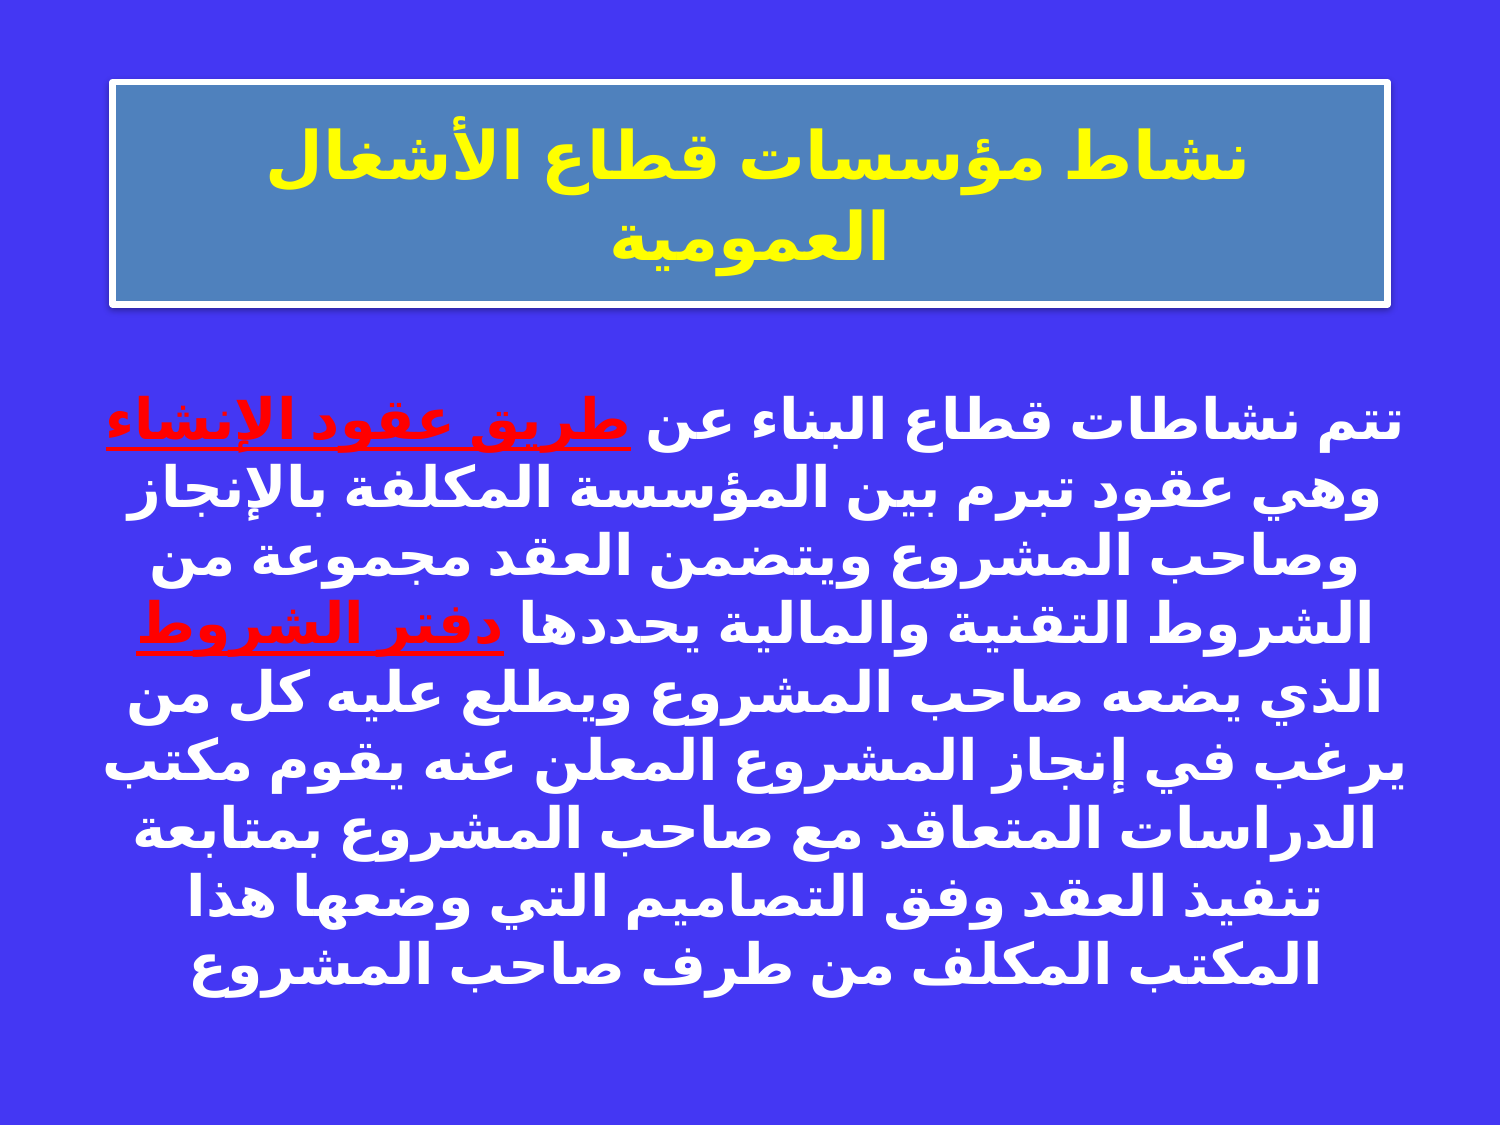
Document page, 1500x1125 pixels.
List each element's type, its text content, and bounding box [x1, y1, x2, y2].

subtitle تتم نشاطات قطاع البناء عن طريق عقود الإنشاء وهي عقود تبرم بين المؤسسة المكلفة بالإنجاز وصاحب المشروع ويتضمن العقد مجموعة من الشروط التقنية والمالية يحددها دفتر الشروط الذي يضعه صاحب المشروع ويطلع عليه كل من يرغب في إنجاز المشروع المعلن عنه يقوم مكتب الدراسات المتعاقد مع صاحب المشروع بمتابعة تنفيذ العقد وفق التصاميم التي وضعها هذا المكتب المكلف من طرف صاحب المشروع [82, 375, 1430, 1079]
title نشاط مؤسسات قطاع الأشغال العمومية [109, 79, 1391, 308]
text_box [222, 937, 1273, 1091]
